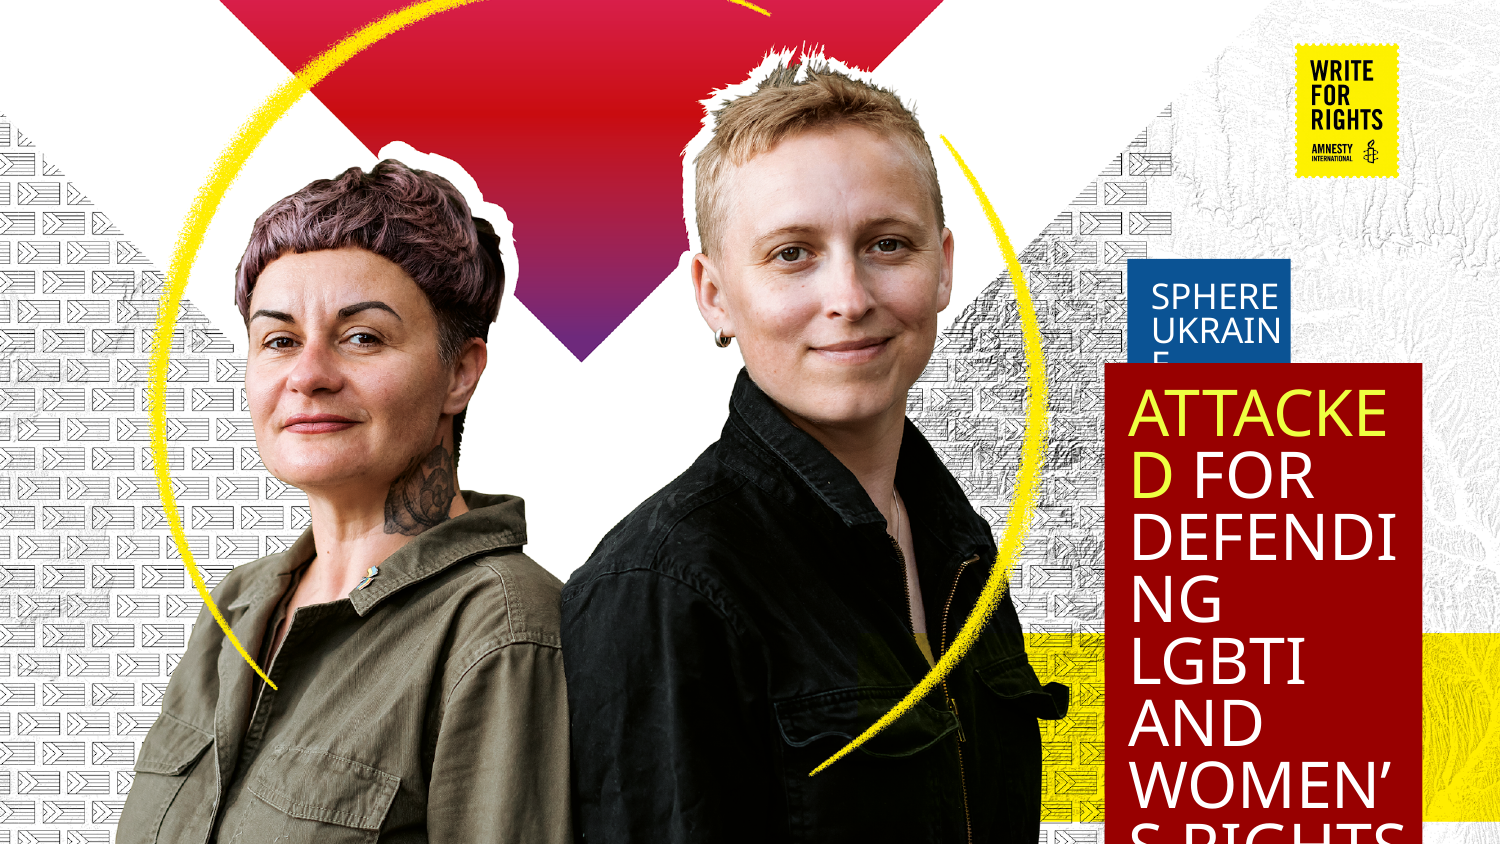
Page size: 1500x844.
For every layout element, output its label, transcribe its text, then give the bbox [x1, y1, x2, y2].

picture [0, 0, 1500, 844]
text_box ATTACKED FOR DEFENDING LGBTI AND WOMEN’S RIGHTS [1104, 363, 1423, 844]
text_box SPHERE UKRAINE [1127, 258, 1291, 363]
